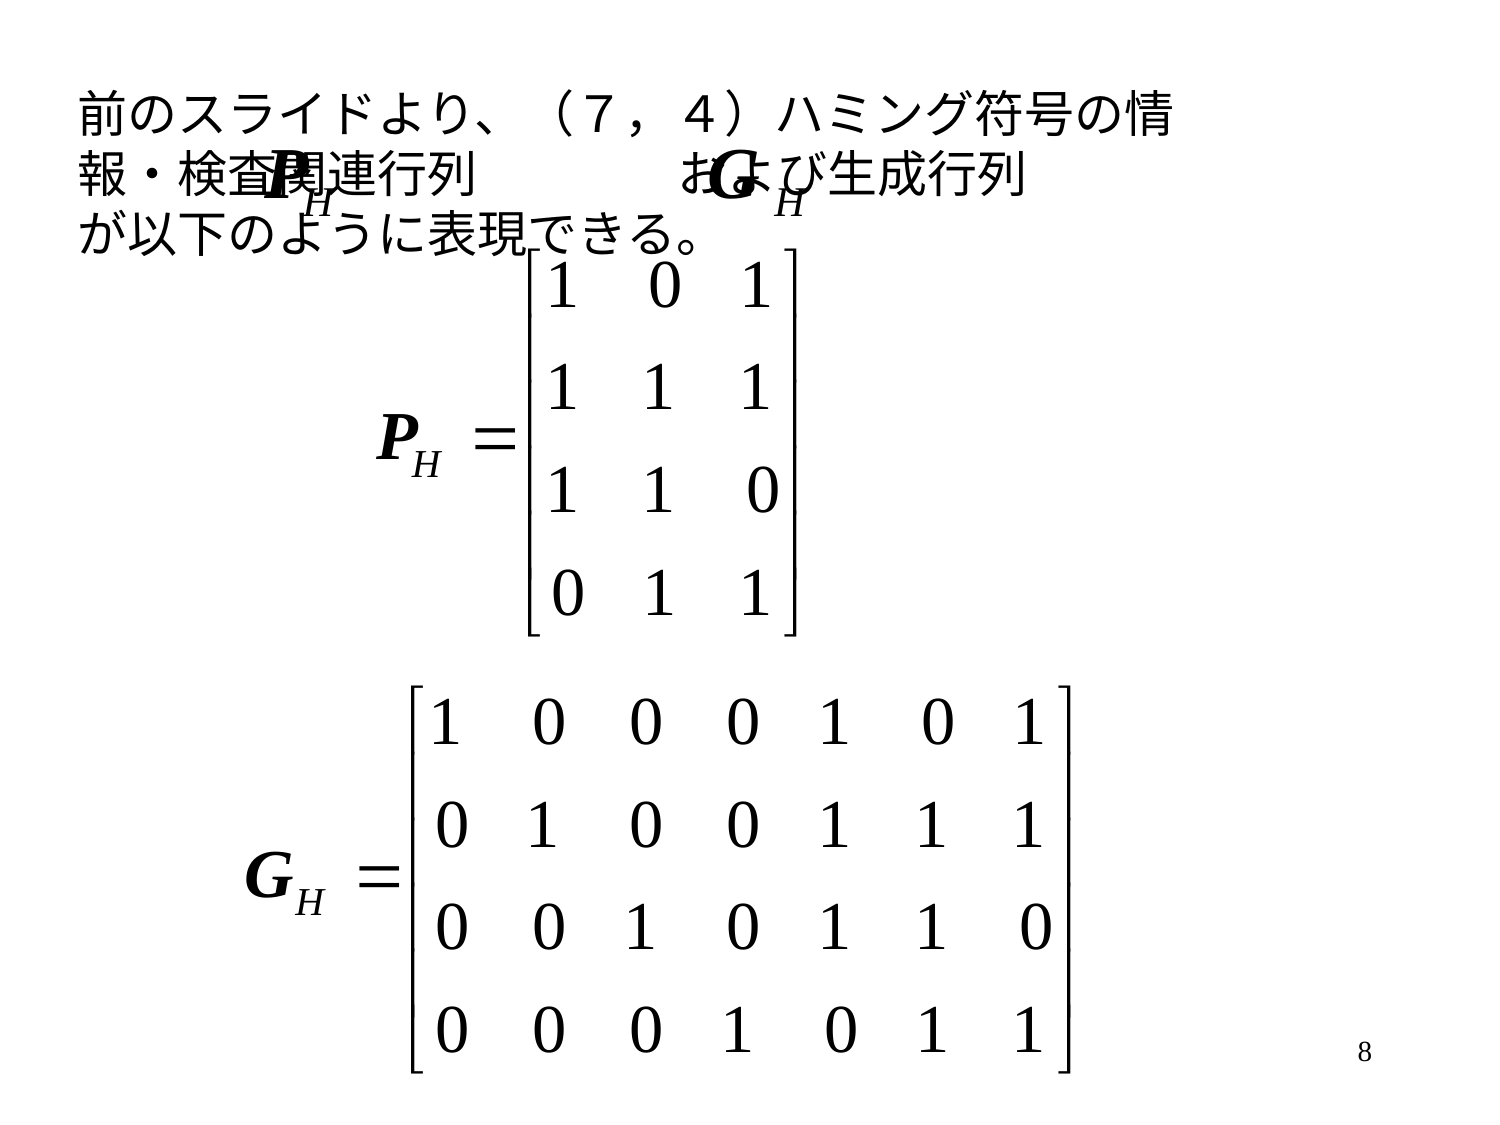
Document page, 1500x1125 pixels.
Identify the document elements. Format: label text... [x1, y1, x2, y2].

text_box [237, 674, 1095, 1086]
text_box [249, 124, 354, 235]
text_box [362, 237, 826, 649]
text_box 前のスライドより、（７，４）ハミング符号の情報・検査関連行列 および生成行列 が以下のように表現できる。 [62, 74, 1250, 270]
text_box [699, 124, 823, 235]
slide_number 8 [1074, 1024, 1388, 1101]
